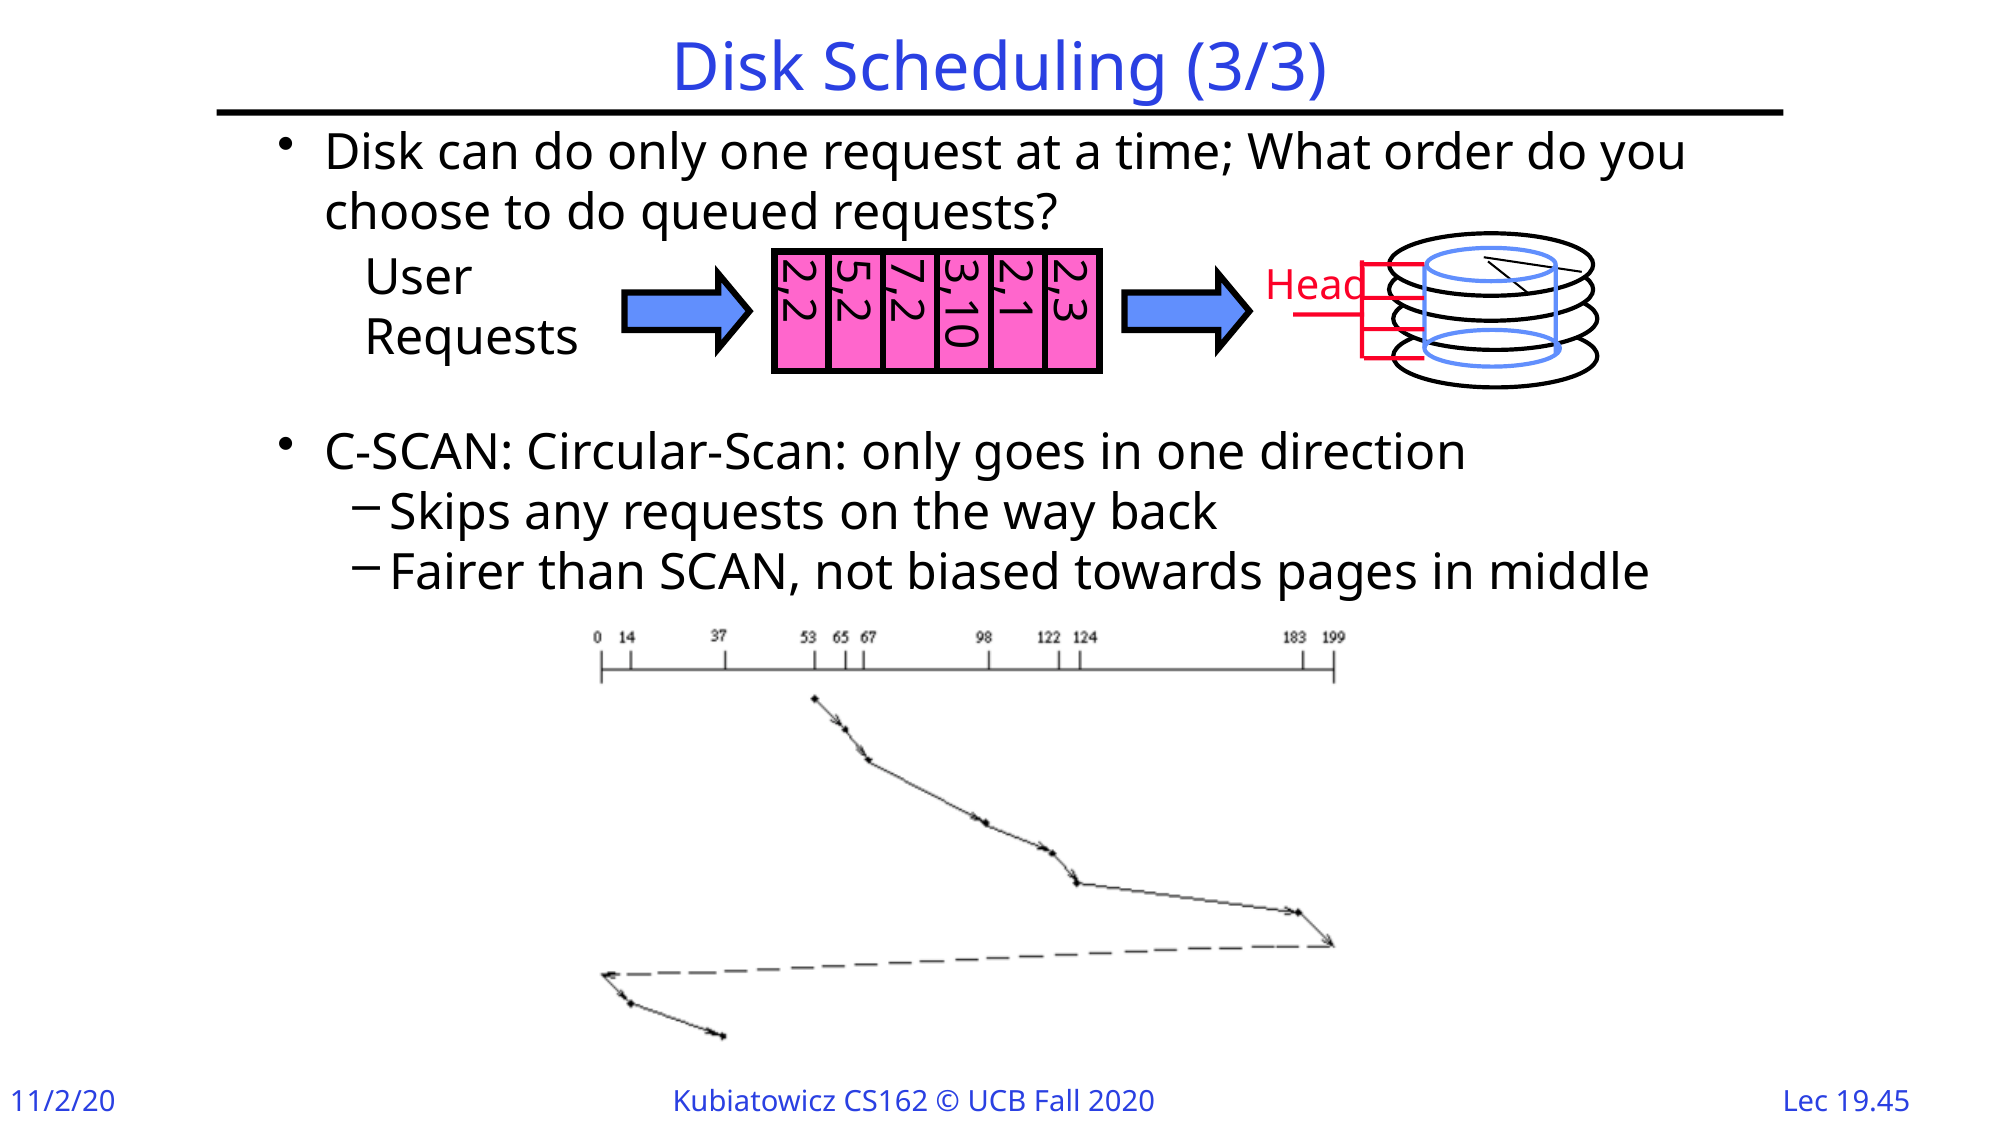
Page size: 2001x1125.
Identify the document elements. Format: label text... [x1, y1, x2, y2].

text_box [387, 233, 1598, 388]
title Disk Scheduling (3/3) [216, 24, 1784, 113]
list Disk can do only one request at a time; What order do you choose to do queued requests? C-SCAN: Circular-Scan: only goes in one direction Skips any requests on the way back Fairer than SCAN, not biased towards pages in middle [262, 112, 1750, 1100]
picture [574, 612, 1367, 1070]
